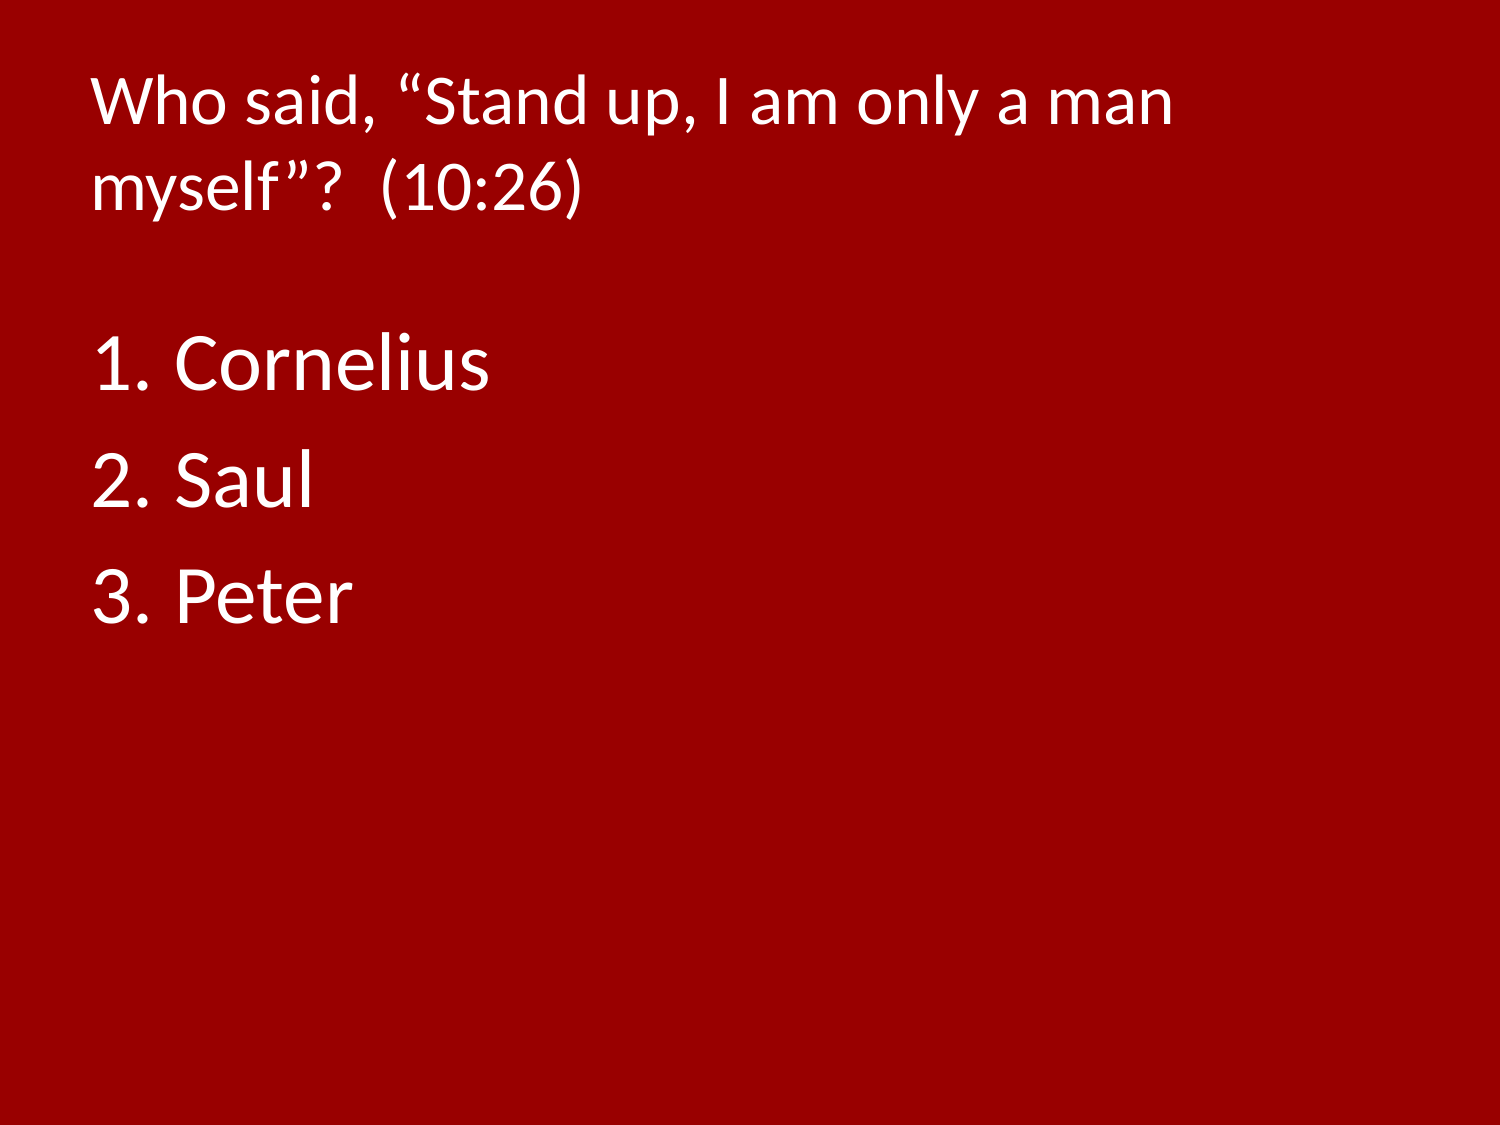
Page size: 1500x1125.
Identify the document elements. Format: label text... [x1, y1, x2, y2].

list Cornelius Saul Peter [75, 299, 1425, 1005]
title Who said, “Stand up, I am only a man myself”? (10:26) [75, 45, 1425, 233]
